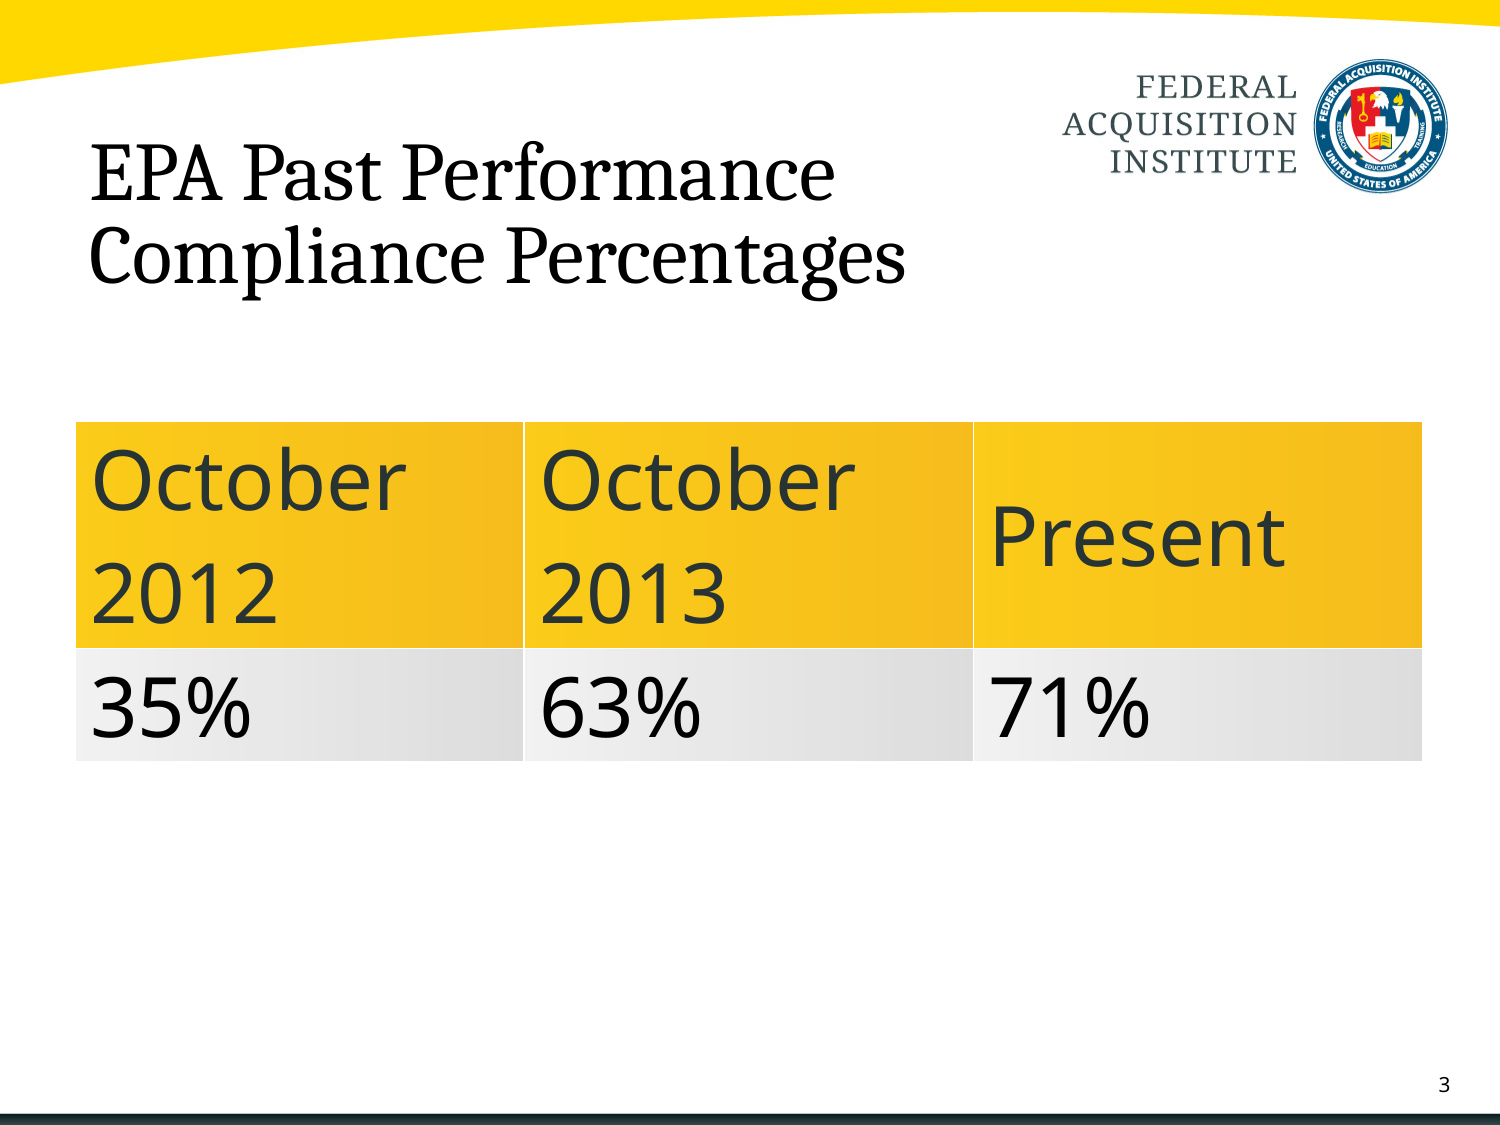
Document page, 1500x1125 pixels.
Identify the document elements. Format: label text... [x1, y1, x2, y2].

table_header October 2013 [525, 422, 973, 648]
table_cell 71% [974, 649, 1422, 761]
table_cell 35% [76, 649, 523, 761]
table_header Present [974, 422, 1422, 648]
table_cell 63% [525, 649, 973, 761]
text_box 3 [1415, 1047, 1474, 1107]
title EPA Past Performance Compliance Percentages [75, 125, 988, 324]
table_header October 2012 [76, 422, 523, 648]
picture [0, 0, 1500, 1125]
